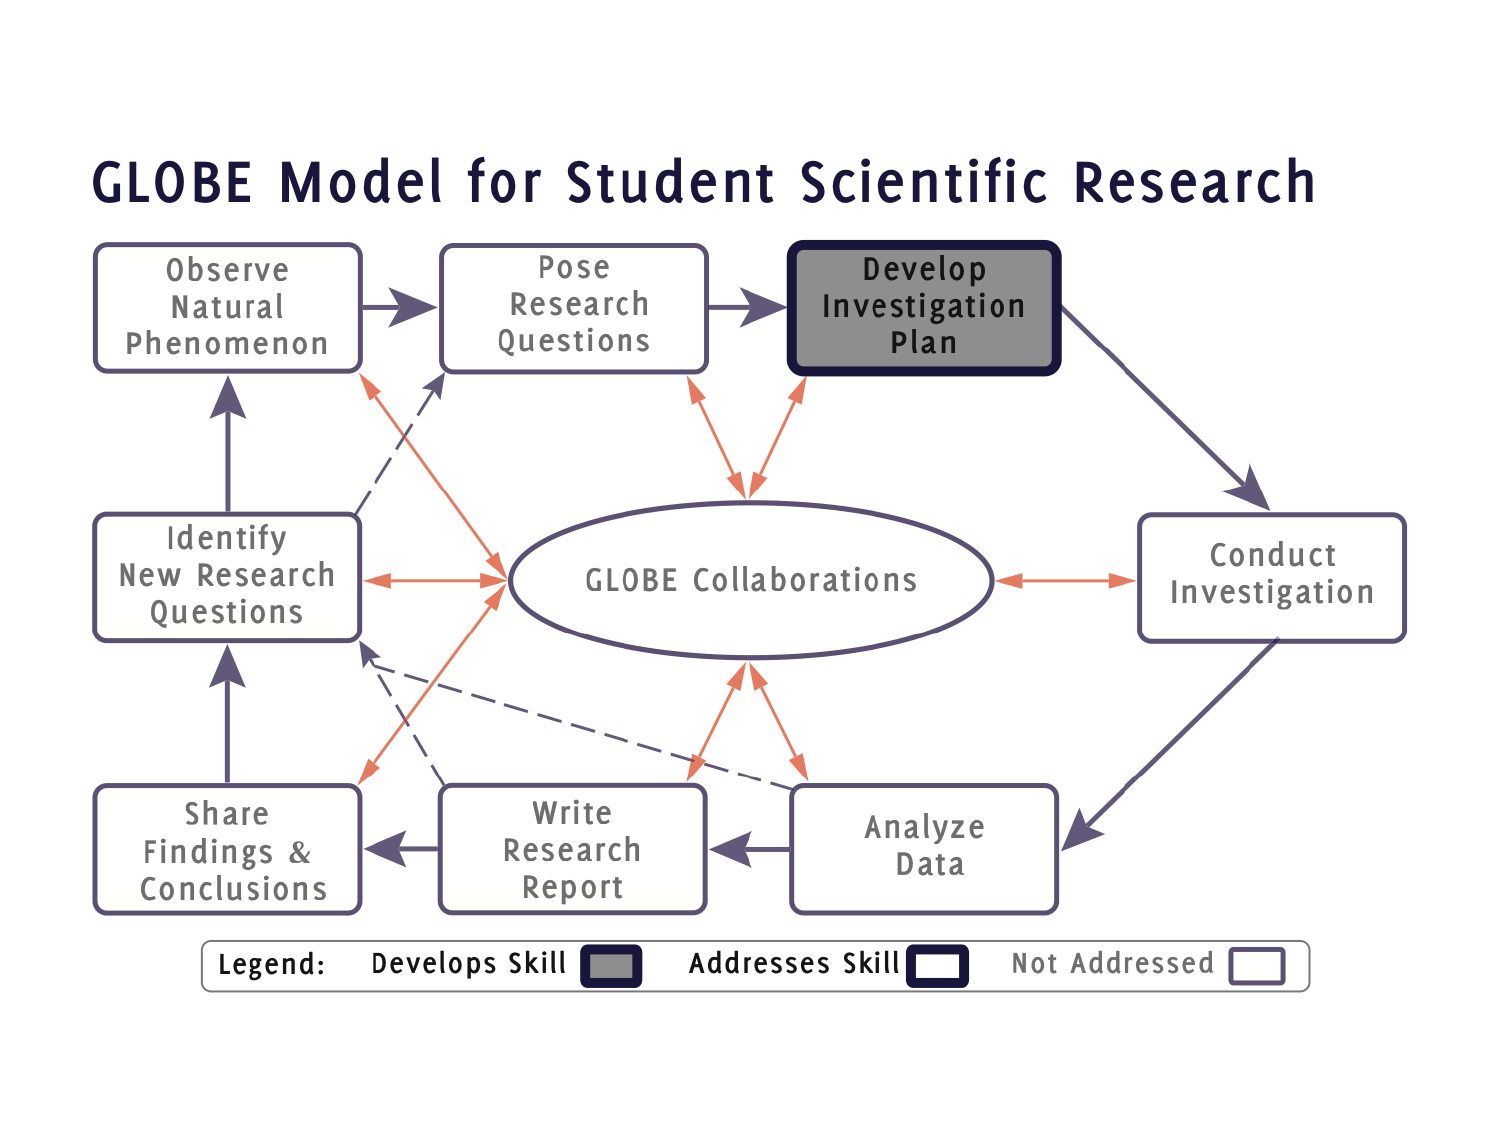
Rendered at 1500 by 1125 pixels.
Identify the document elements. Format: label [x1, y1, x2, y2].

picture [0, 62, 1500, 1063]
